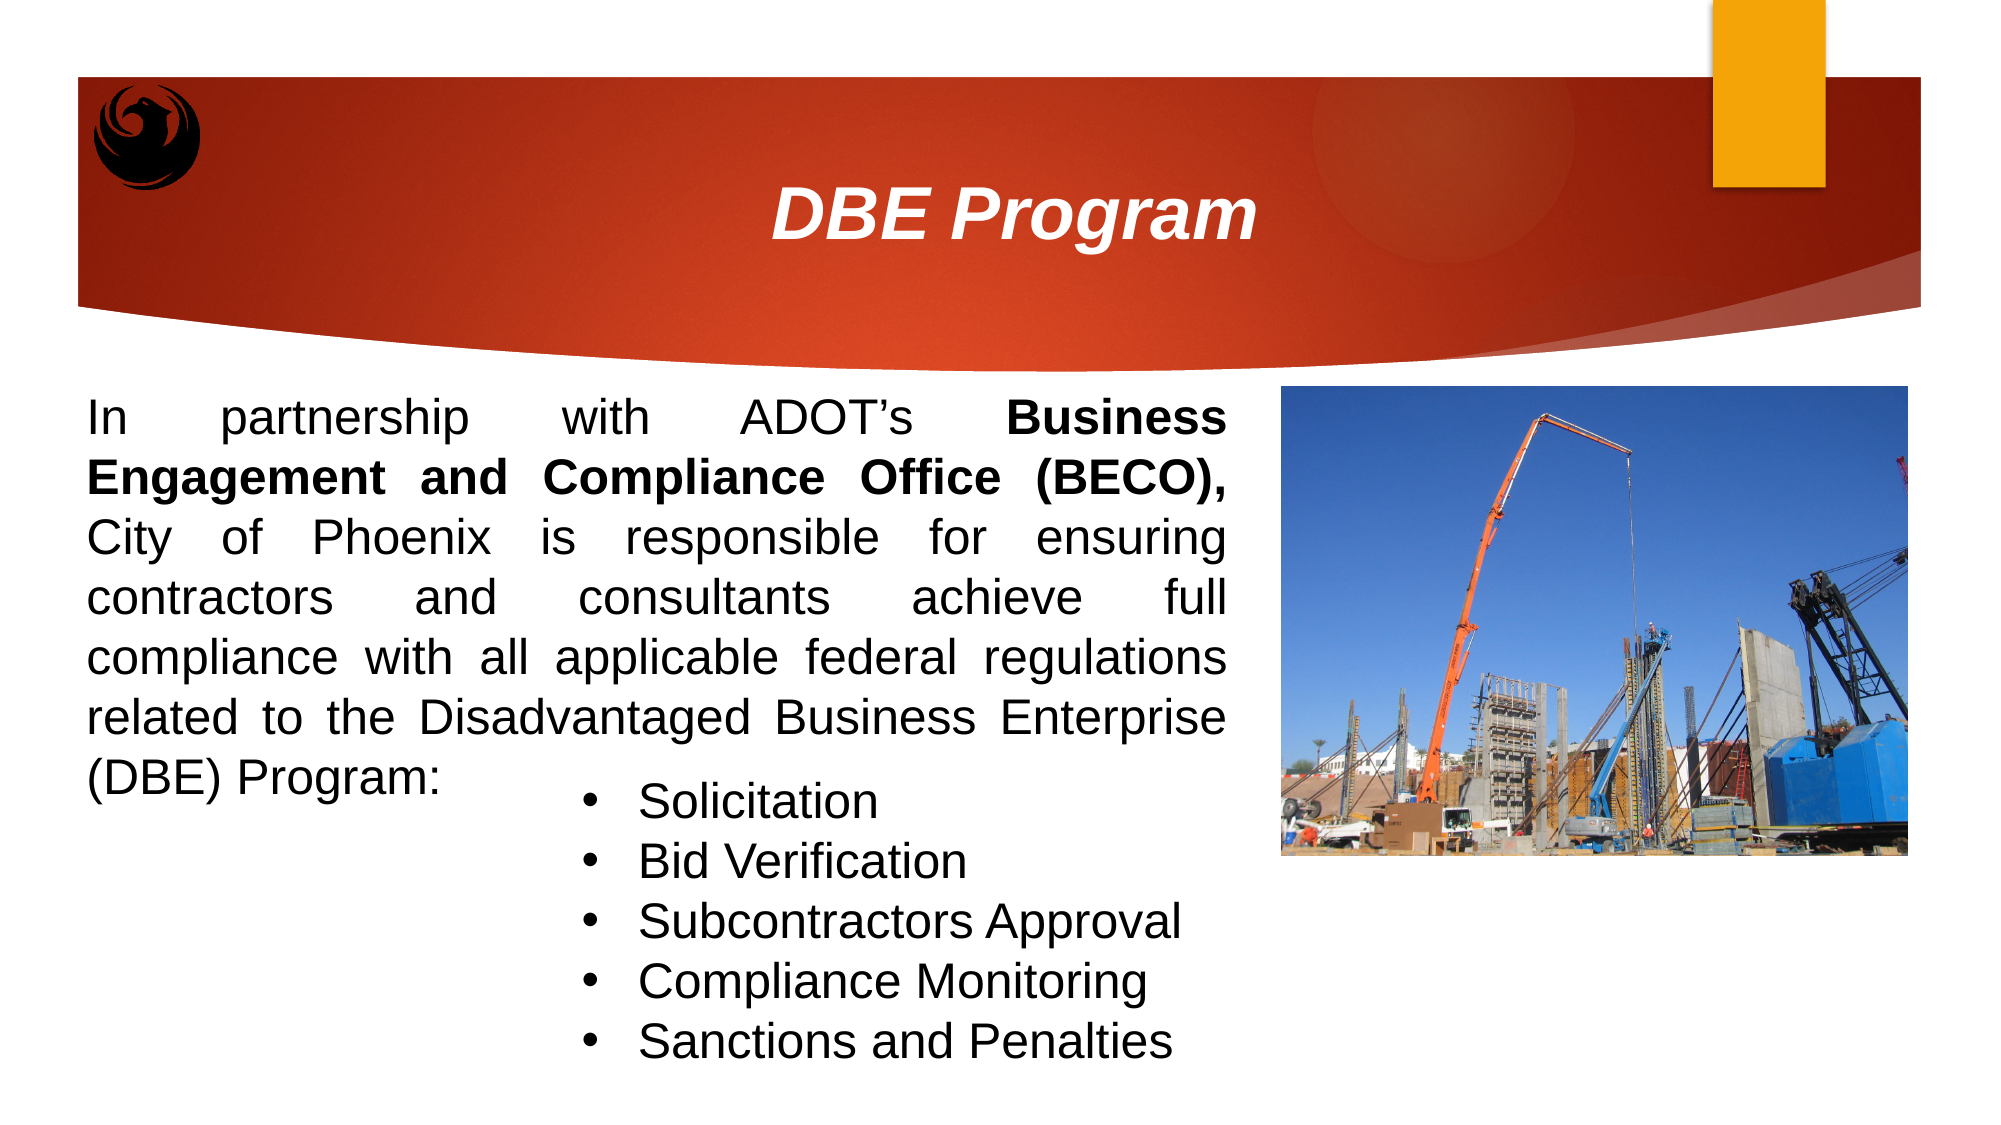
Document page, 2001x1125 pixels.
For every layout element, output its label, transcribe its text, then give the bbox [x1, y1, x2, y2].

text_box Solicitation Bid Verification Subcontractors Approval Compliance Monitoring Sanctions and Penalties [566, 761, 1198, 1122]
picture [94, 85, 201, 190]
text_box In partnership with ADOT’s Business Engagement and Compliance Office (BECO), City of Phoenix is responsible for ensuring contractors and consultants achieve full compliance with all applicable federal regulations related to the Disadvantaged Business Enterprise (DBE) Program: [71, 377, 1243, 812]
text_box DBE Program [296, 149, 1735, 269]
picture [1281, 386, 1908, 857]
